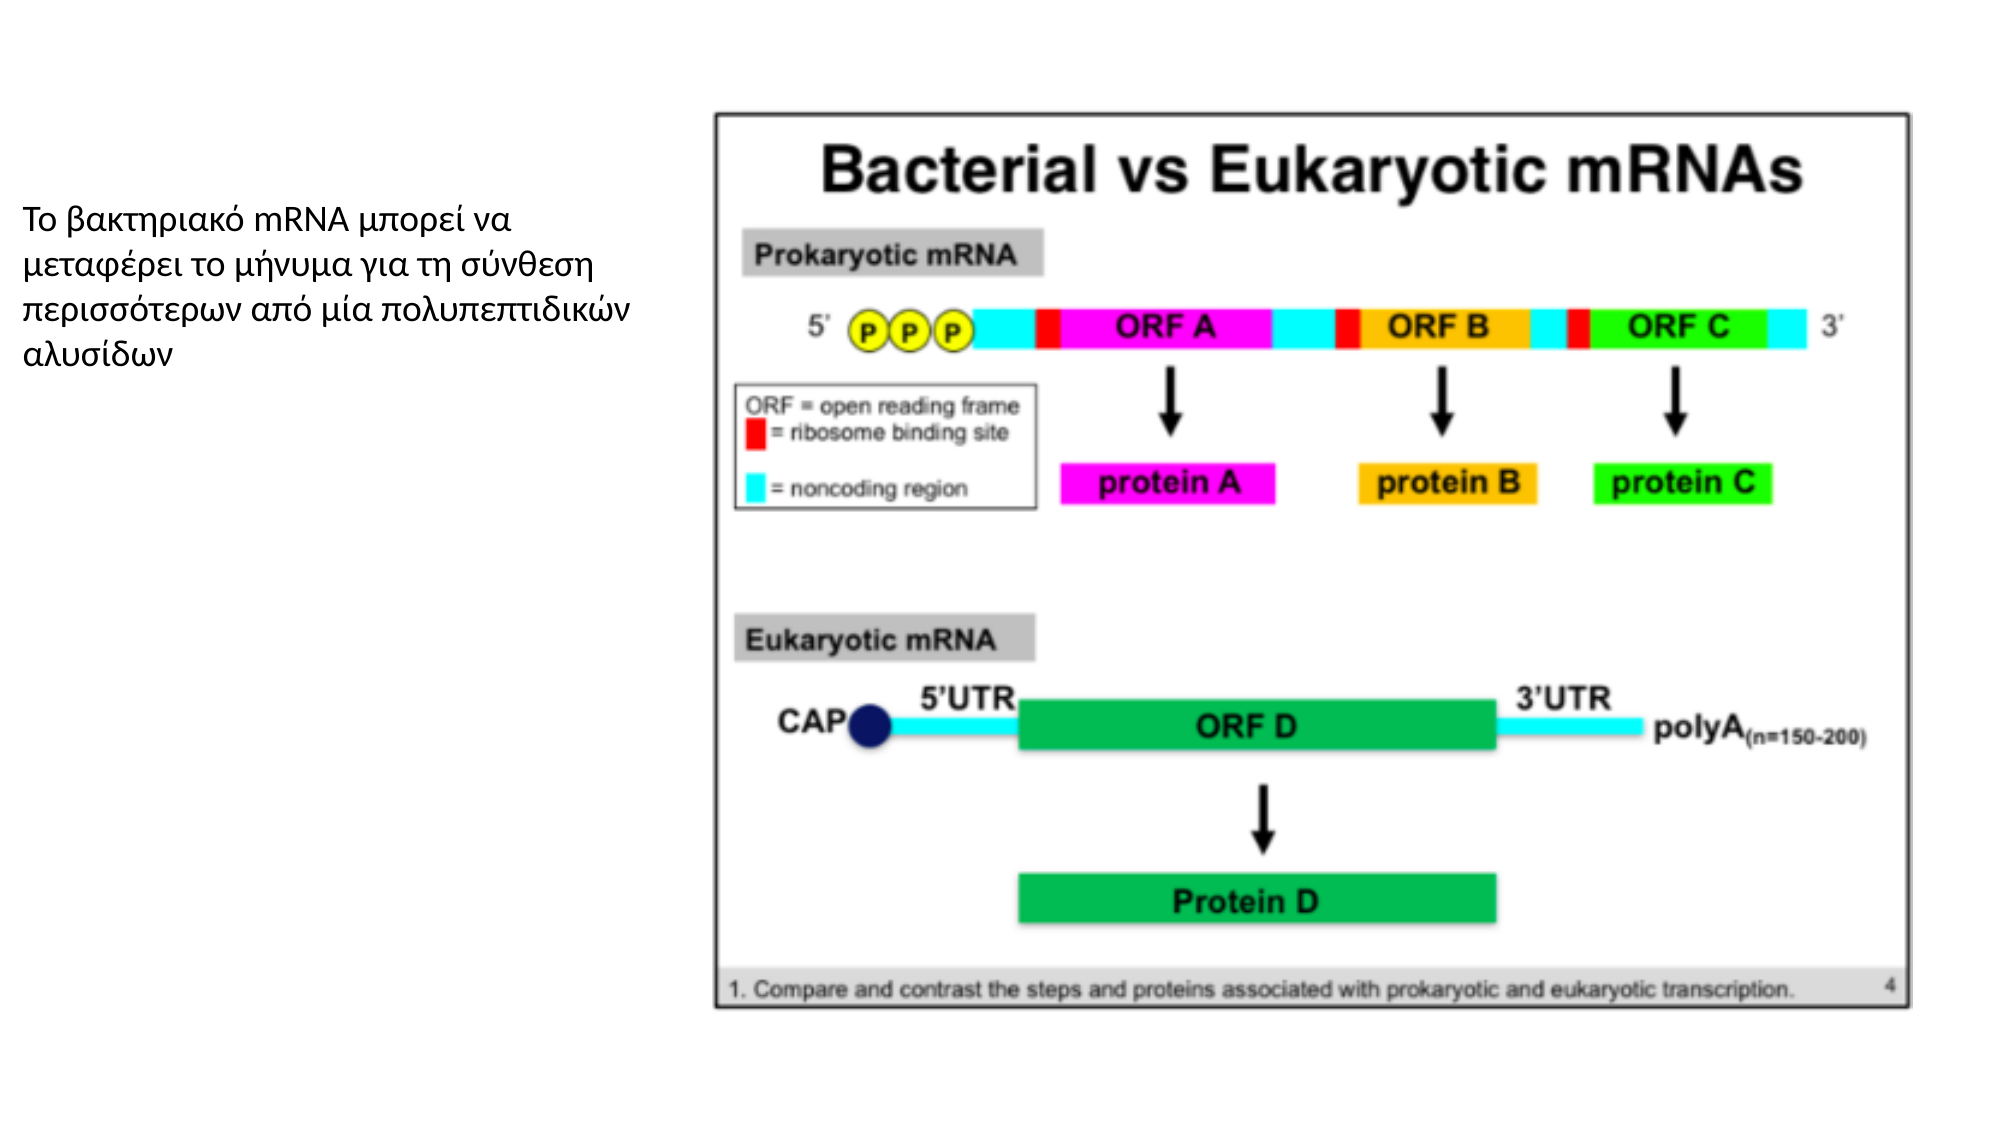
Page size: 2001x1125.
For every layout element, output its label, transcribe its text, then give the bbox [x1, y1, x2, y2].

picture [711, 101, 1913, 1019]
text_box Το βακτηριακό mRNA μπορεί να μεταφέρει το μήνυμα για τη σύνθεση περισσότερων από μία πολυπεπτιδικών αλυσίδων [7, 186, 673, 382]
